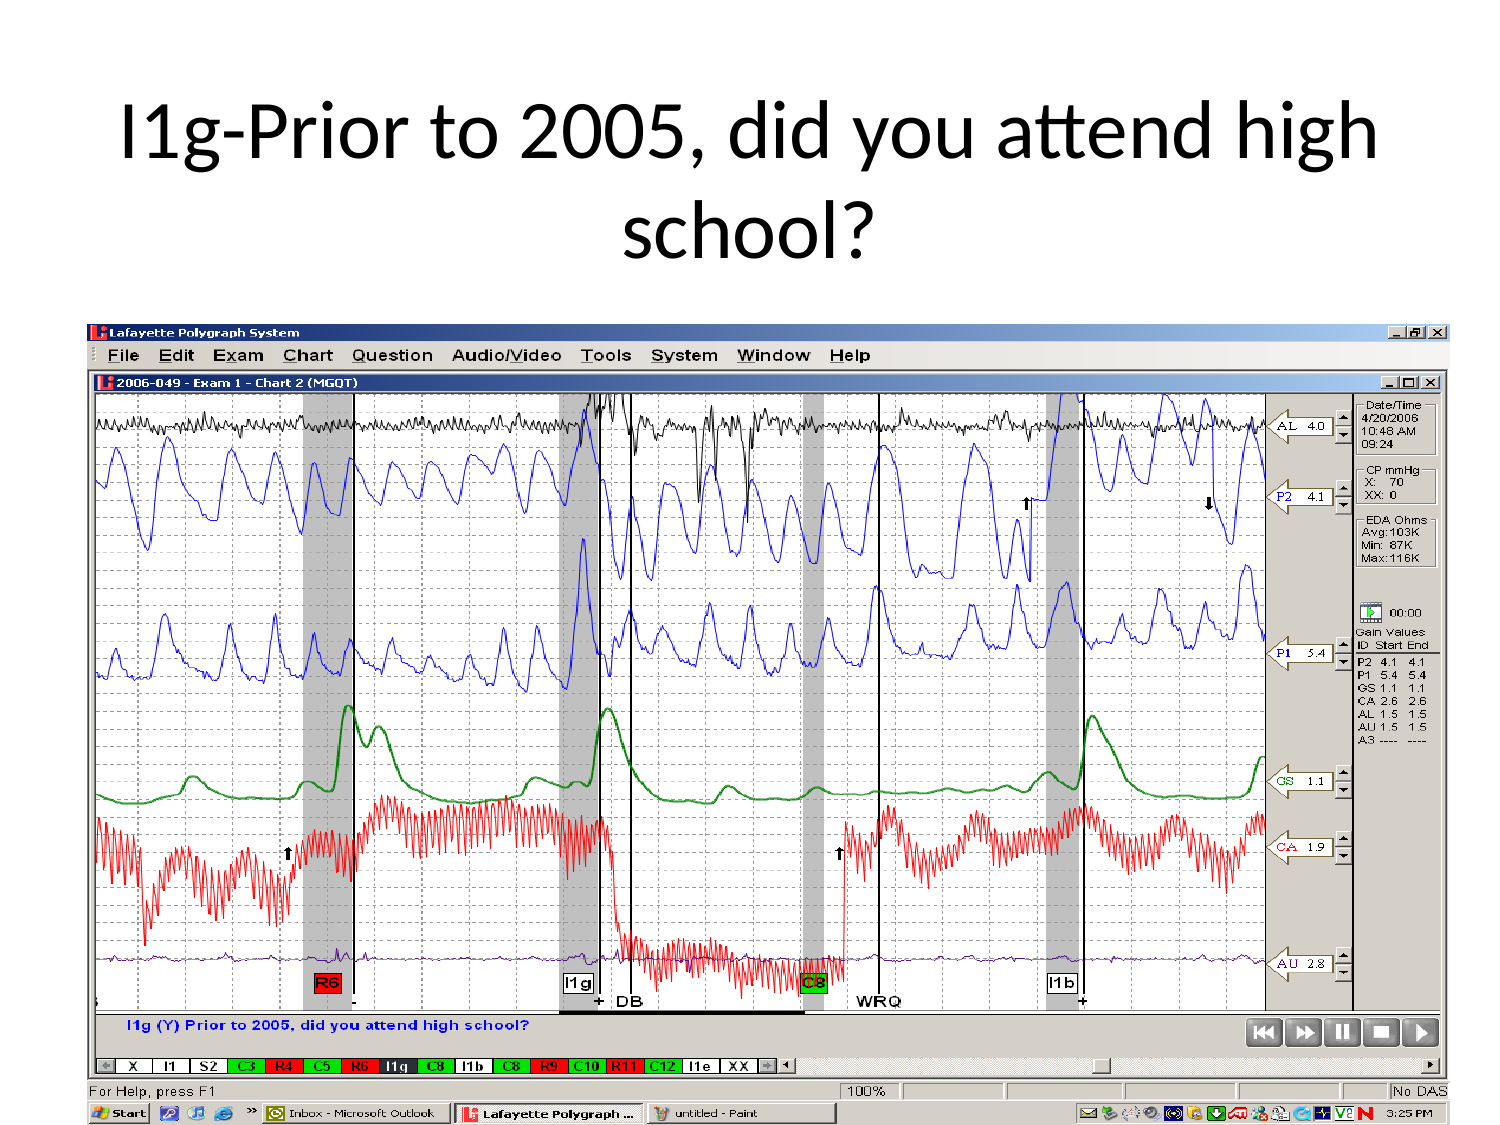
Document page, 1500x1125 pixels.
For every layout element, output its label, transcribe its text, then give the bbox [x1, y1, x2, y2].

title I1g-Prior to 2005, did you attend high school? [75, 62, 1425, 288]
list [87, 324, 1451, 1125]
